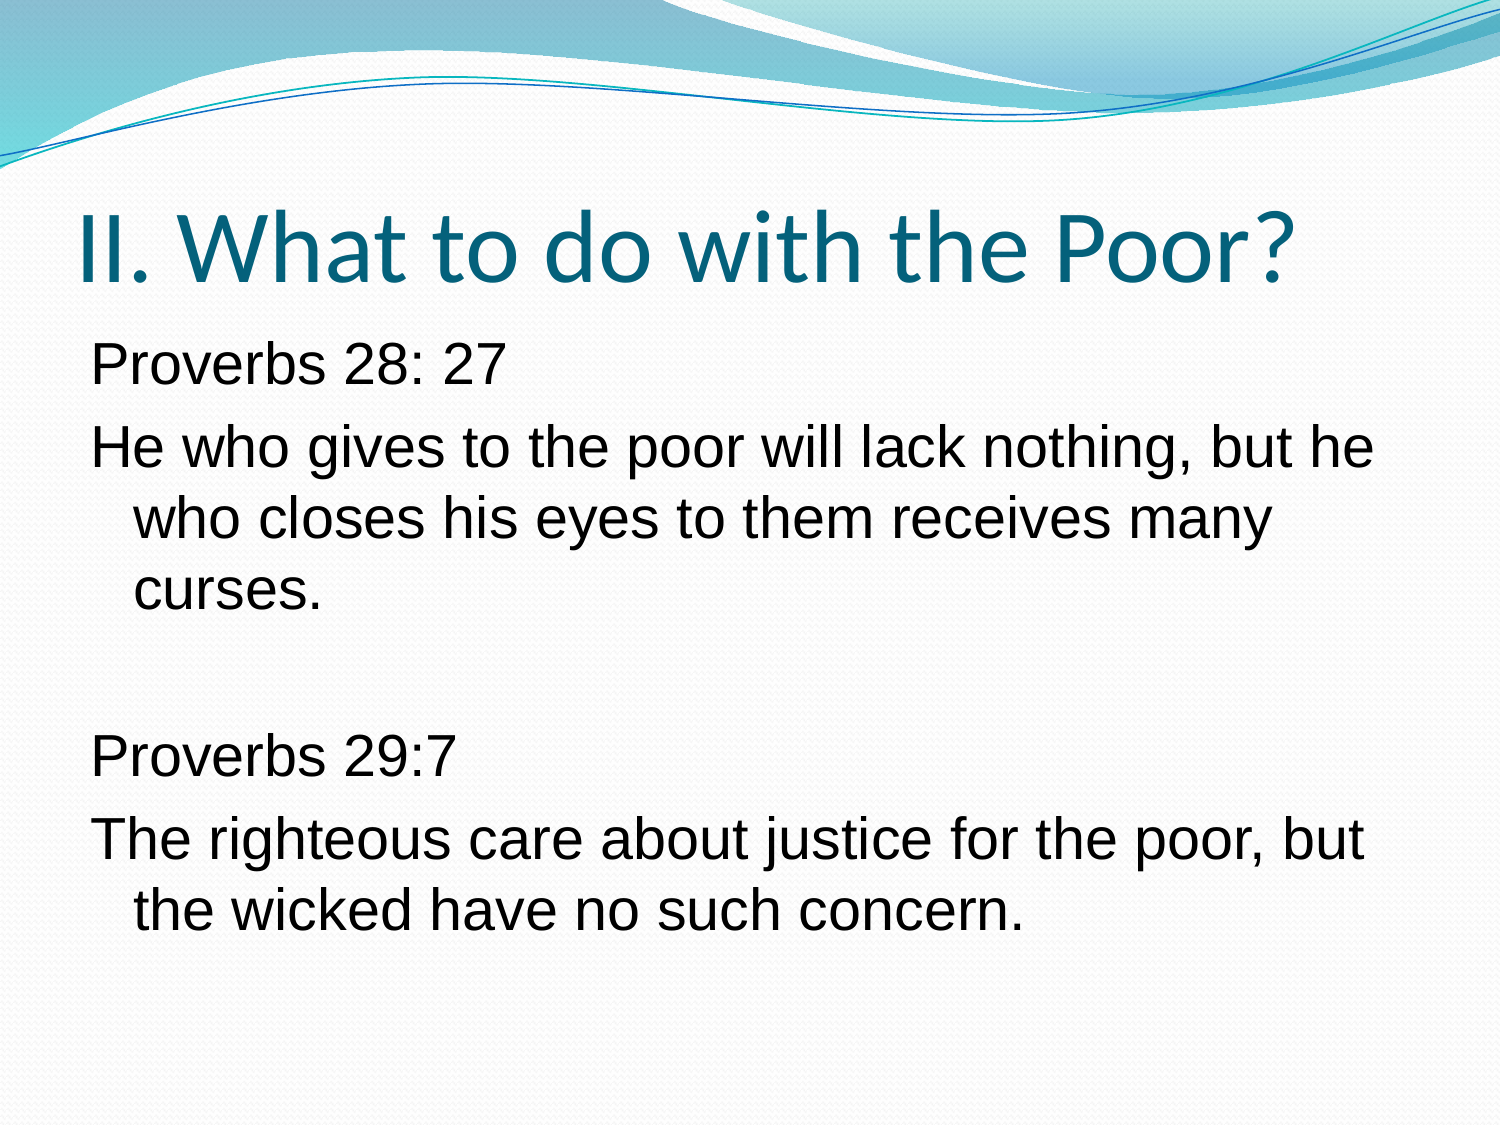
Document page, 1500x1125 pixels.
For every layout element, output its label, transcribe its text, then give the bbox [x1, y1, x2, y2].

list Proverbs 28: 27 He who gives to the poor will lack nothing, but he who closes his eyes to them receives many curses. Proverbs 29:7 The righteous care about justice for the poor, but the wicked have no such concern. [74, 317, 1426, 1038]
title II. What to do with the Poor? [74, 115, 1426, 304]
